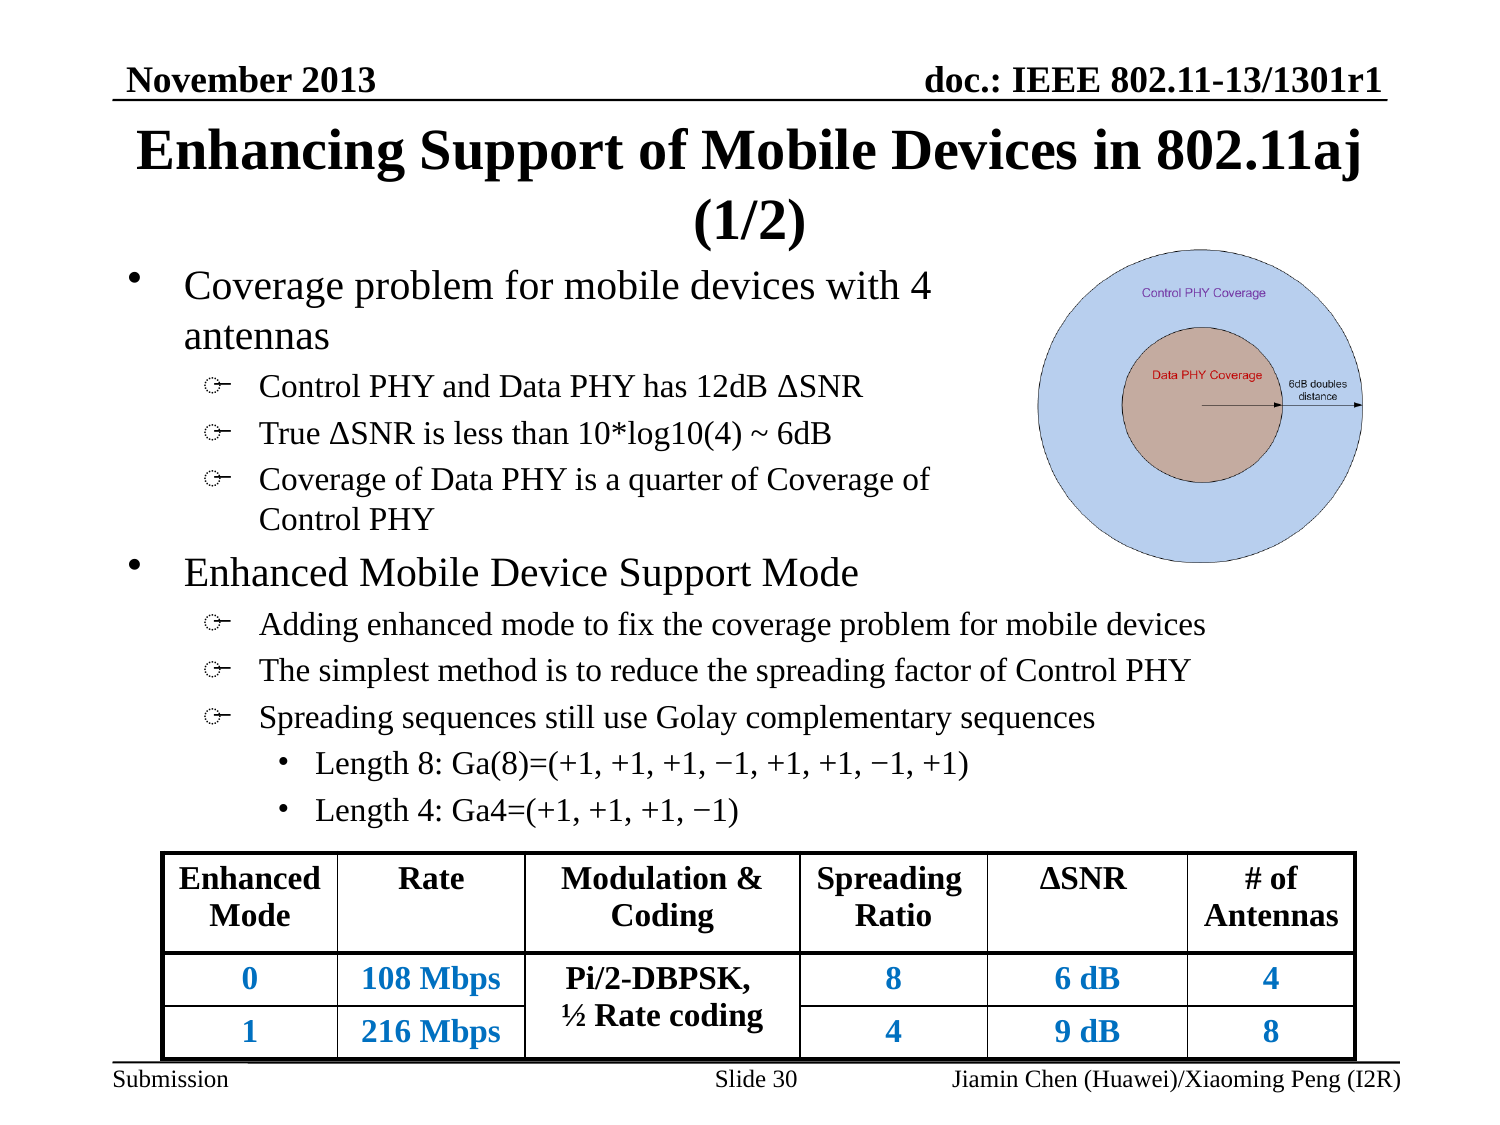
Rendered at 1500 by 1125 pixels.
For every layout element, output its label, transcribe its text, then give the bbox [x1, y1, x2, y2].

table_cell 216 Mbps [338, 1007, 524, 1057]
table_header Modulation & Coding [526, 863, 799, 951]
picture [1037, 249, 1363, 563]
table_cell 9 dB [988, 1007, 1187, 1057]
table_cell Pi/2-DBPSK, ½ Rate coding [526, 955, 799, 1057]
table_header # of Antennas [1188, 863, 1353, 951]
table_header Enhanced Mode [165, 863, 337, 951]
table_cell 6 dB [988, 955, 1187, 1005]
table_cell 4 [801, 1007, 987, 1057]
table_cell 108 Mbps [338, 955, 524, 1005]
table_header ΔSNR [988, 863, 1187, 951]
table_cell 8 [801, 955, 987, 1005]
title Enhancing Support of Mobile Devices in 802.11aj (1/2) [112, 112, 1388, 251]
text_box Enhanced Mobile Device Support Mode Adding enhanced mode to fix the coverage problem for mobile devices The simplest method is to reduce the spreading factor of Control PHY Spreading sequences still use Golay complementary sequences Length 8: Ga(8)=(+1, +1, +1, −1, +1, +1, −1, +1) Length 4: Ga4=(+1, +1, +1, −1) [112, 537, 1375, 863]
list Coverage problem for mobile devices with 4 antennas Control PHY and Data PHY has 12dB ΔSNR True ΔSNR is less than 10*log10(4) ~ 6dB Coverage of Data PHY is a quarter of Coverage of Control PHY [112, 249, 1036, 537]
table_cell 1 [165, 1007, 337, 1057]
table_header Rate [338, 863, 524, 951]
table_cell 8 [1188, 1007, 1353, 1057]
table_header Spreading Ratio [801, 863, 987, 951]
slide_number Slide 30 [712, 1061, 800, 1093]
table_cell 4 [1188, 955, 1353, 1005]
footer Jiamin Chen (Huawei)/Xiaoming Peng (I2R) [946, 1061, 1402, 1093]
table_cell 0 [165, 955, 337, 1005]
